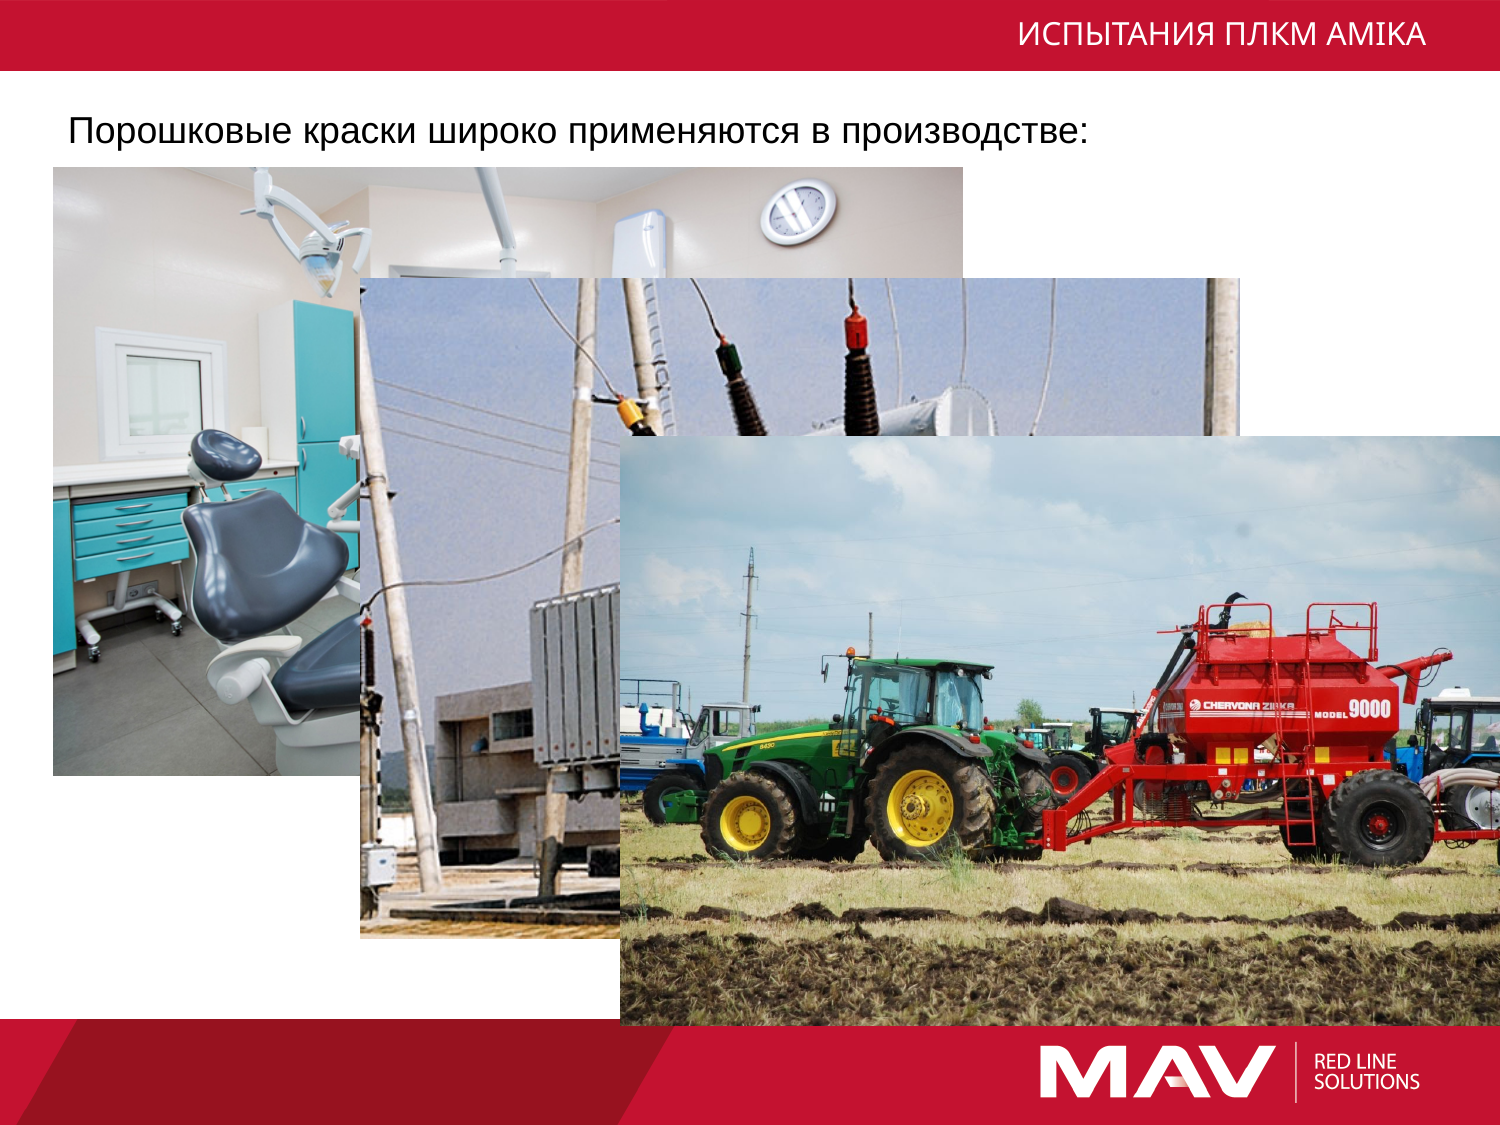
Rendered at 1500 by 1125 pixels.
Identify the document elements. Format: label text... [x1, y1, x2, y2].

picture [0, 0, 1500, 71]
title ИСПЫТАНИЯ ПЛКМ AMIKA [129, 5, 1441, 59]
picture [0, 167, 1500, 1125]
text_box Порошковые краски широко применяются в производстве: [53, 98, 1459, 159]
